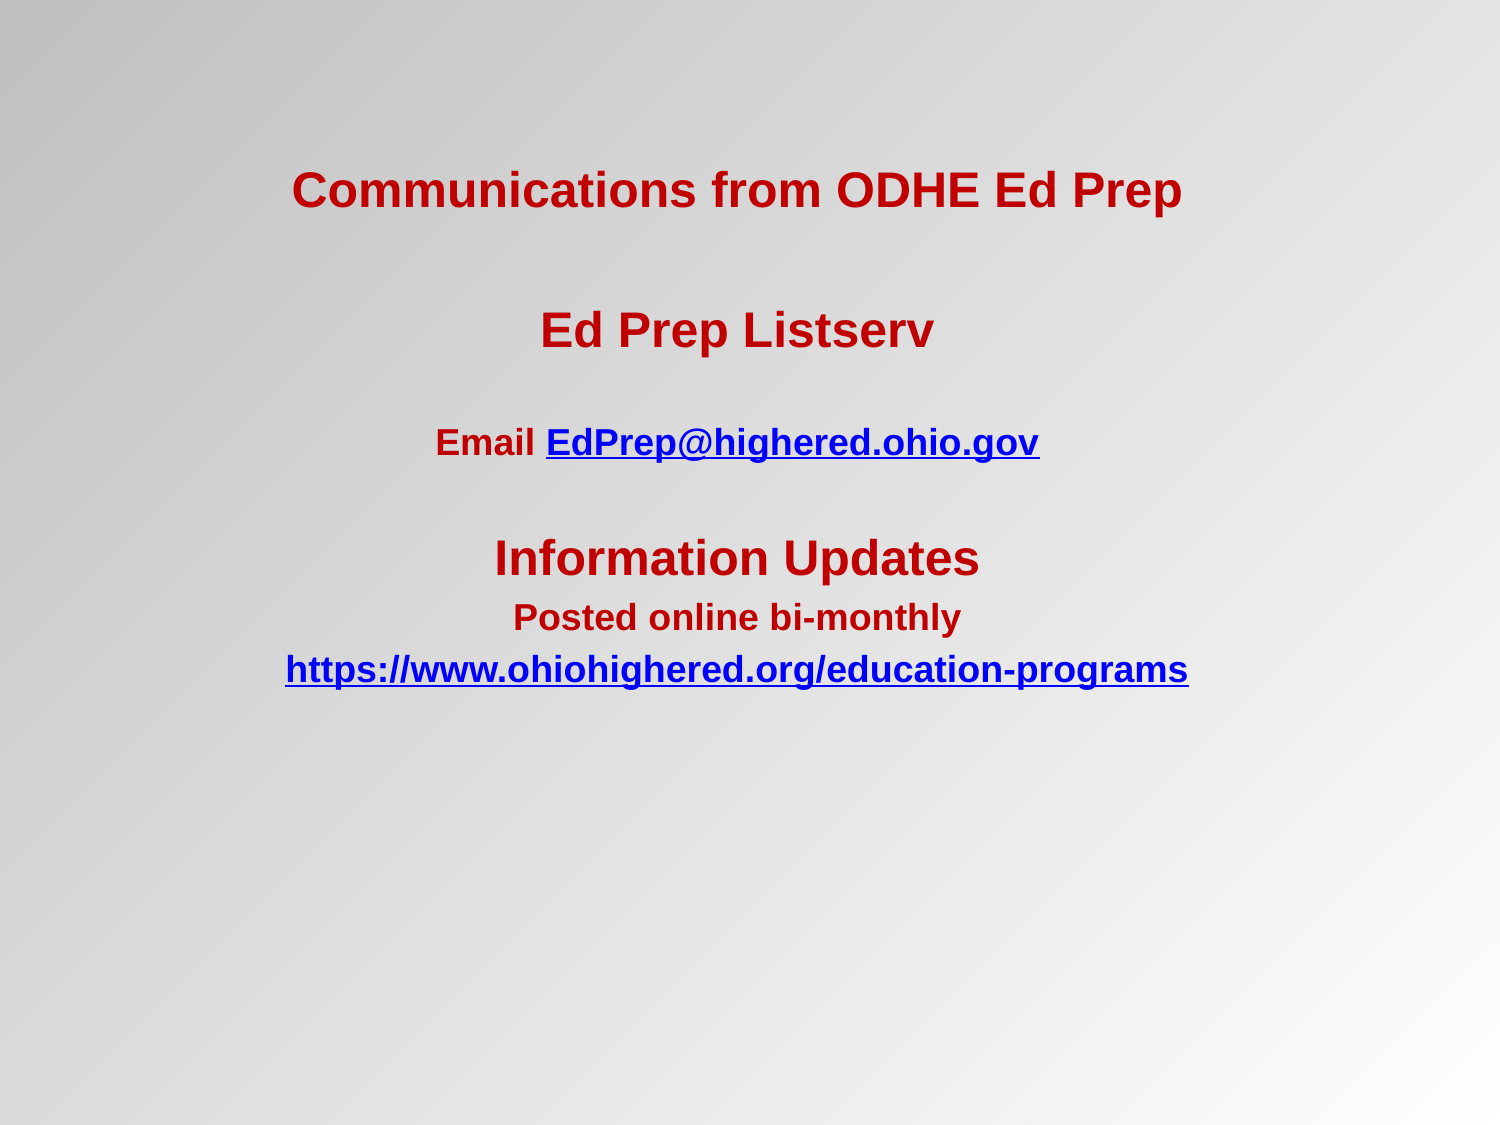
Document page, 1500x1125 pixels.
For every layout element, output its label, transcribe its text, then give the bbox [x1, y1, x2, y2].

subtitle Communications from ODHE Ed Prep Ed Prep Listserv Email EdPrep@highered.ohio.gov Information Updates Posted online bi-monthly https://www.ohiohighered.org/education-programs [112, 149, 1363, 925]
